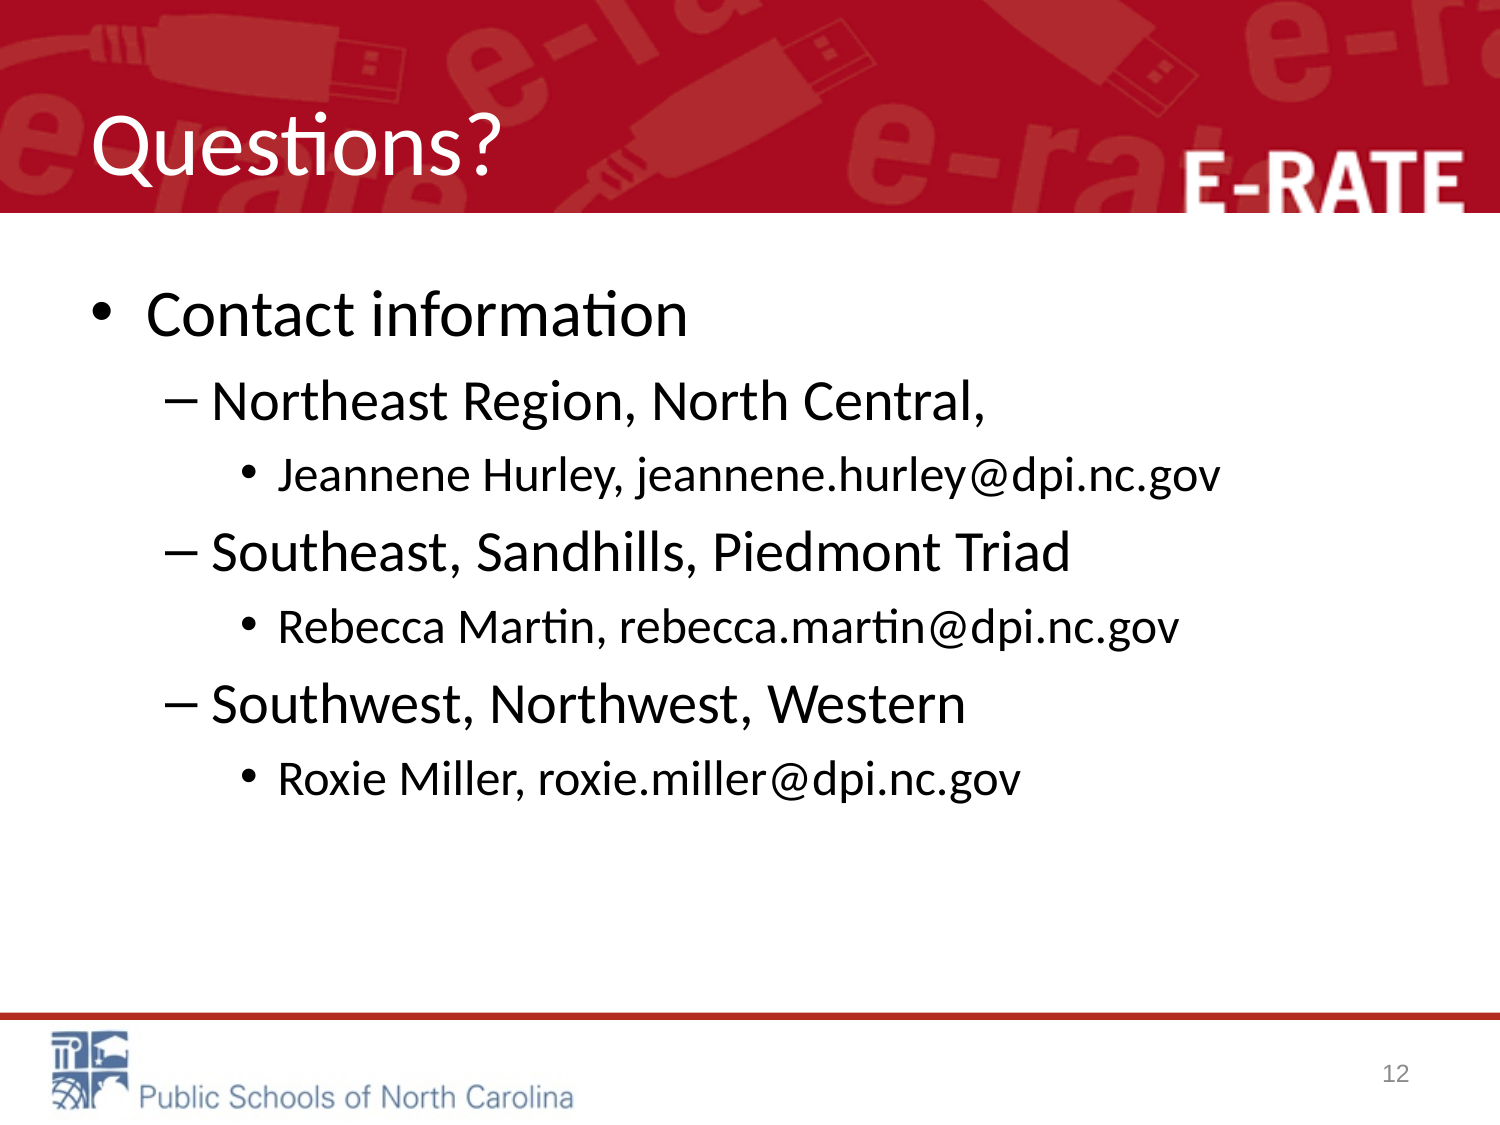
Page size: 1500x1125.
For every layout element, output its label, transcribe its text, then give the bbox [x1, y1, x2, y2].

slide_number 12 [1074, 1042, 1425, 1103]
list Contact information Northeast Region, North Central, Jeannene Hurley, jeannene.hurley@dpi.nc.gov Southeast, Sandhills, Piedmont Triad Rebecca Martin, rebecca.martin@dpi.nc.gov Southwest, Northwest, Western Roxie Miller, roxie.miller@dpi.nc.gov [75, 262, 1425, 1005]
picture [0, 1024, 1500, 1124]
picture [0, 0, 1500, 213]
title Questions? [75, 45, 1425, 233]
